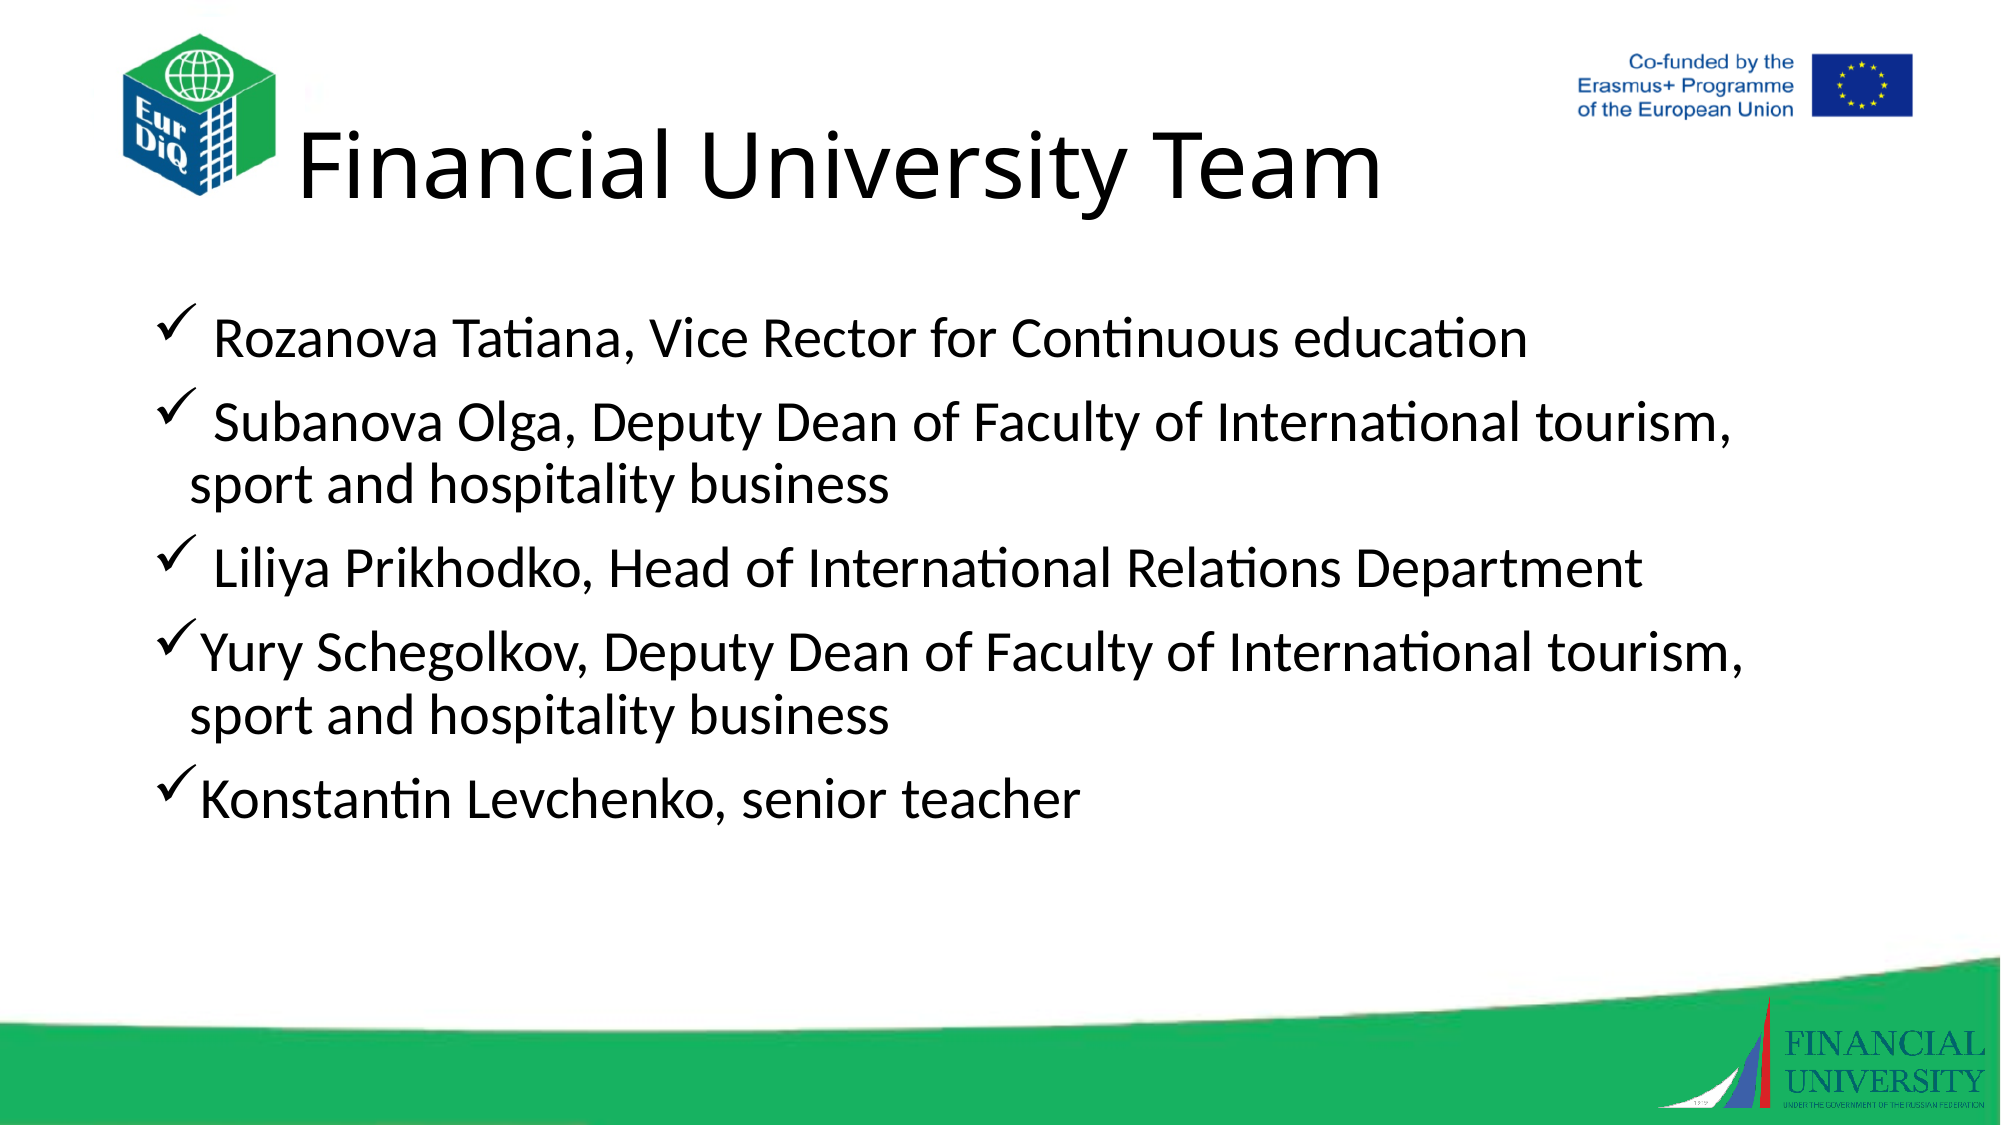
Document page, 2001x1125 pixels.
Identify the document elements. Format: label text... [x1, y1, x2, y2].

title Financial University Team [280, 59, 1863, 278]
picture [0, 0, 2001, 1125]
list Rozanova Tatiana, Vice Rector for Continuous education Subanova Olga, Deputy Dean of Faculty of International tourism, sport and hospitality business Liliya Prikhodko, Head of International Relations Department Yury Schegolkov, Deputy Dean of Faculty of International tourism, sport and hospitality business Konstantin Levchenko, senior teacher [137, 299, 1863, 1014]
